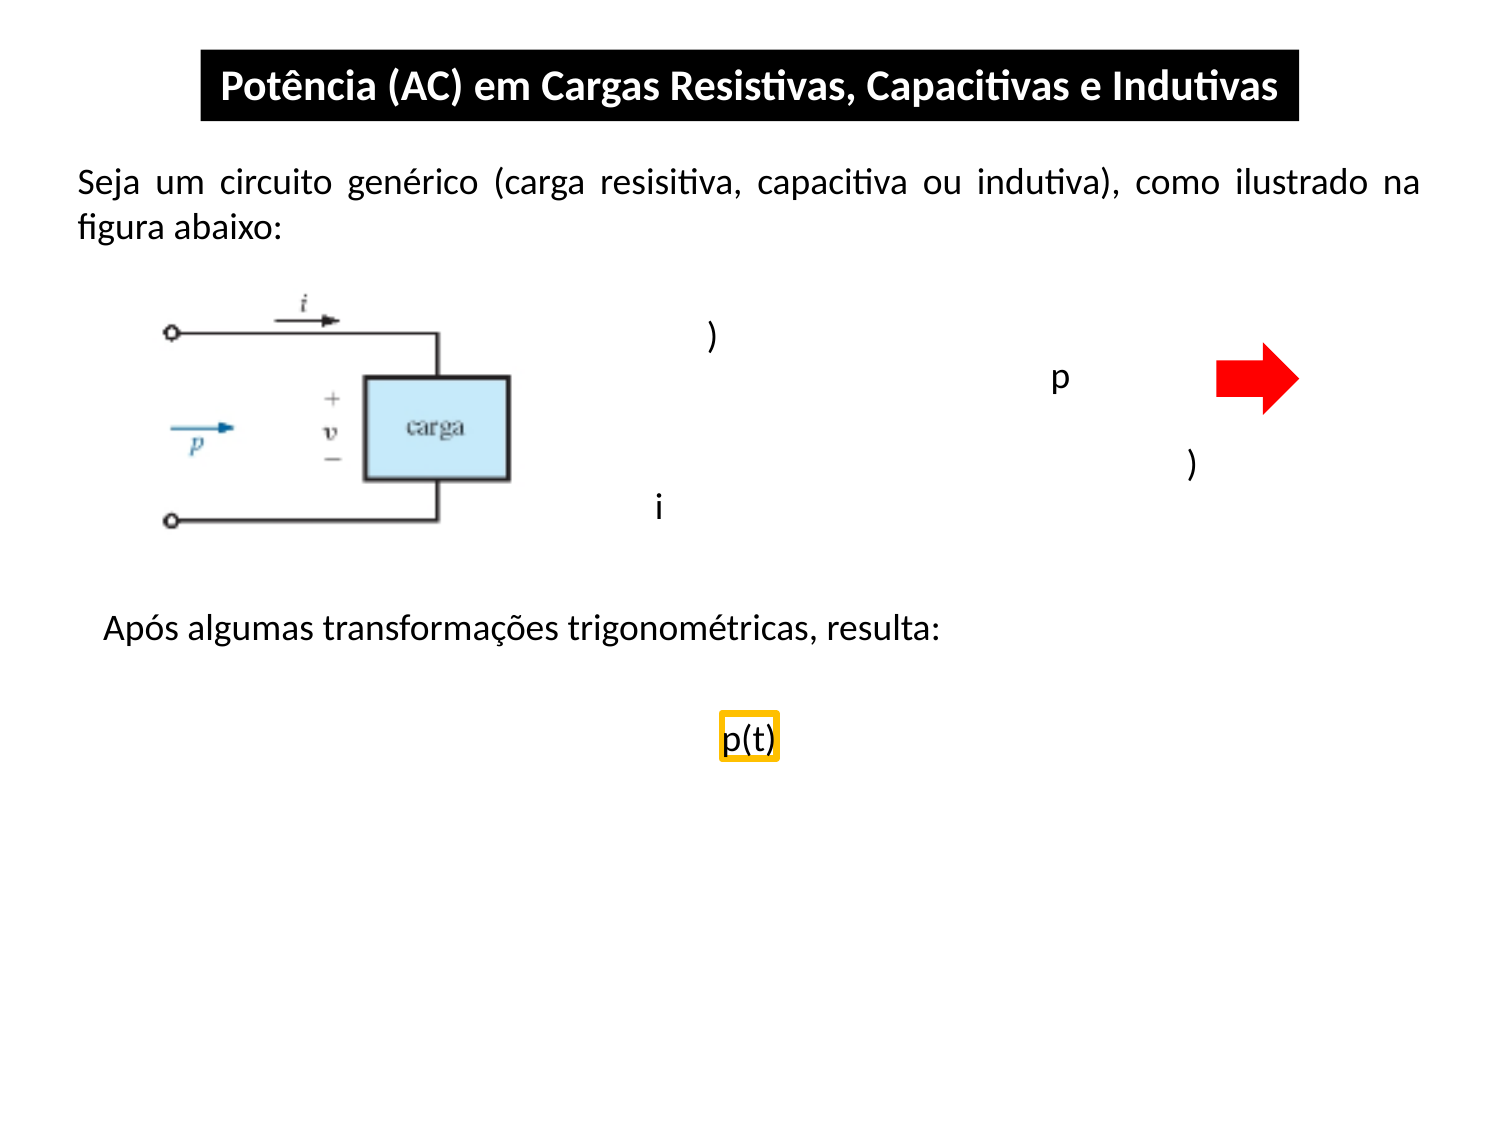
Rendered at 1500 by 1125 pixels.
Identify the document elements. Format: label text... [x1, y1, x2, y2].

text_box Seja um circuito genérico (carga resisitiva, capacitiva ou indutiva), como ilustrado na figura abaixo: [62, 149, 1438, 255]
text_box [1214, 340, 1302, 417]
text_box Após algumas transformações trigonométricas, resulta: [88, 595, 1022, 656]
subtitle Potência (AC) em Cargas Resistivas, Capacitivas e Indutivas [200, 49, 1300, 122]
picture [136, 284, 538, 553]
